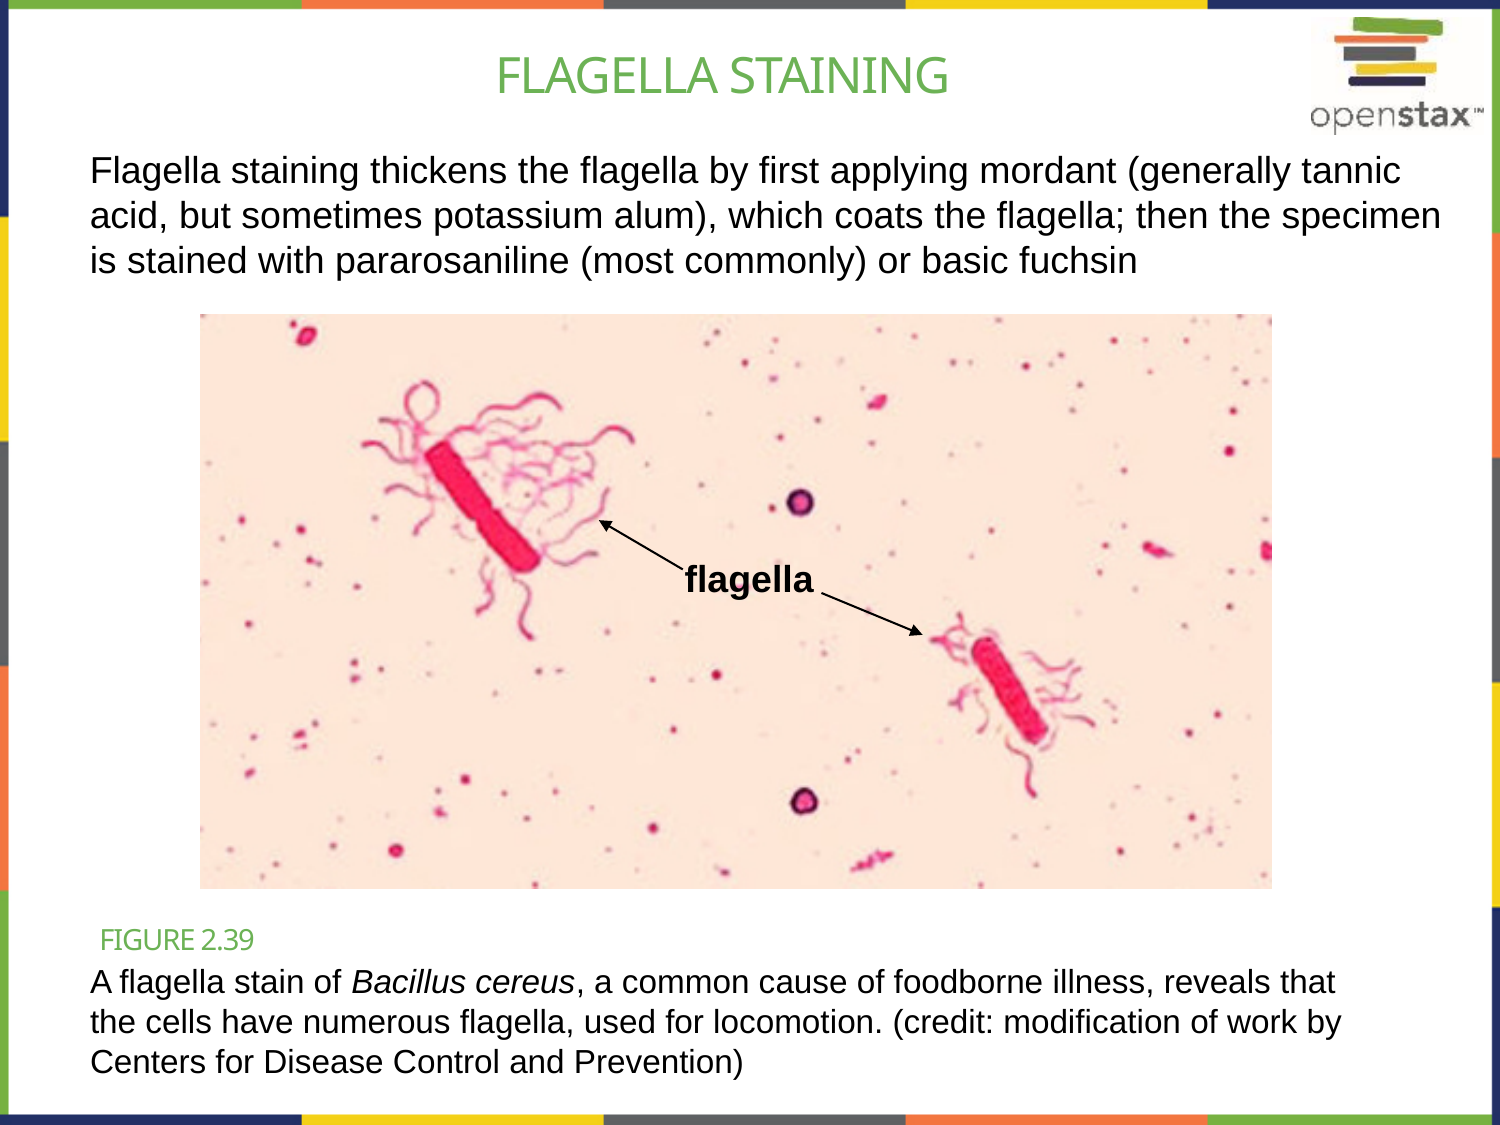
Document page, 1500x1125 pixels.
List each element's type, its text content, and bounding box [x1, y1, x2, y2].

list A flagella stain of Bacillus cereus, a common cause of foodborne illness, reveals that the cells have numerous flagella, used for locomotion. (credit: modification of work by Centers for Disease Control and Prevention) [75, 952, 1398, 1125]
title Figure 2.39 [84, 888, 1407, 965]
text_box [820, 592, 924, 636]
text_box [598, 519, 684, 570]
text_box Flagella staining thickens the flagella by first applying mordant (generally tannic acid, but sometimes potassium alum), which coats the flagella; then the specimen is stained with pararosaniline (most commonly) or basic fuchsin [75, 139, 1476, 289]
text_box Flagella Staining [480, 36, 966, 112]
picture [0, 0, 1500, 1125]
